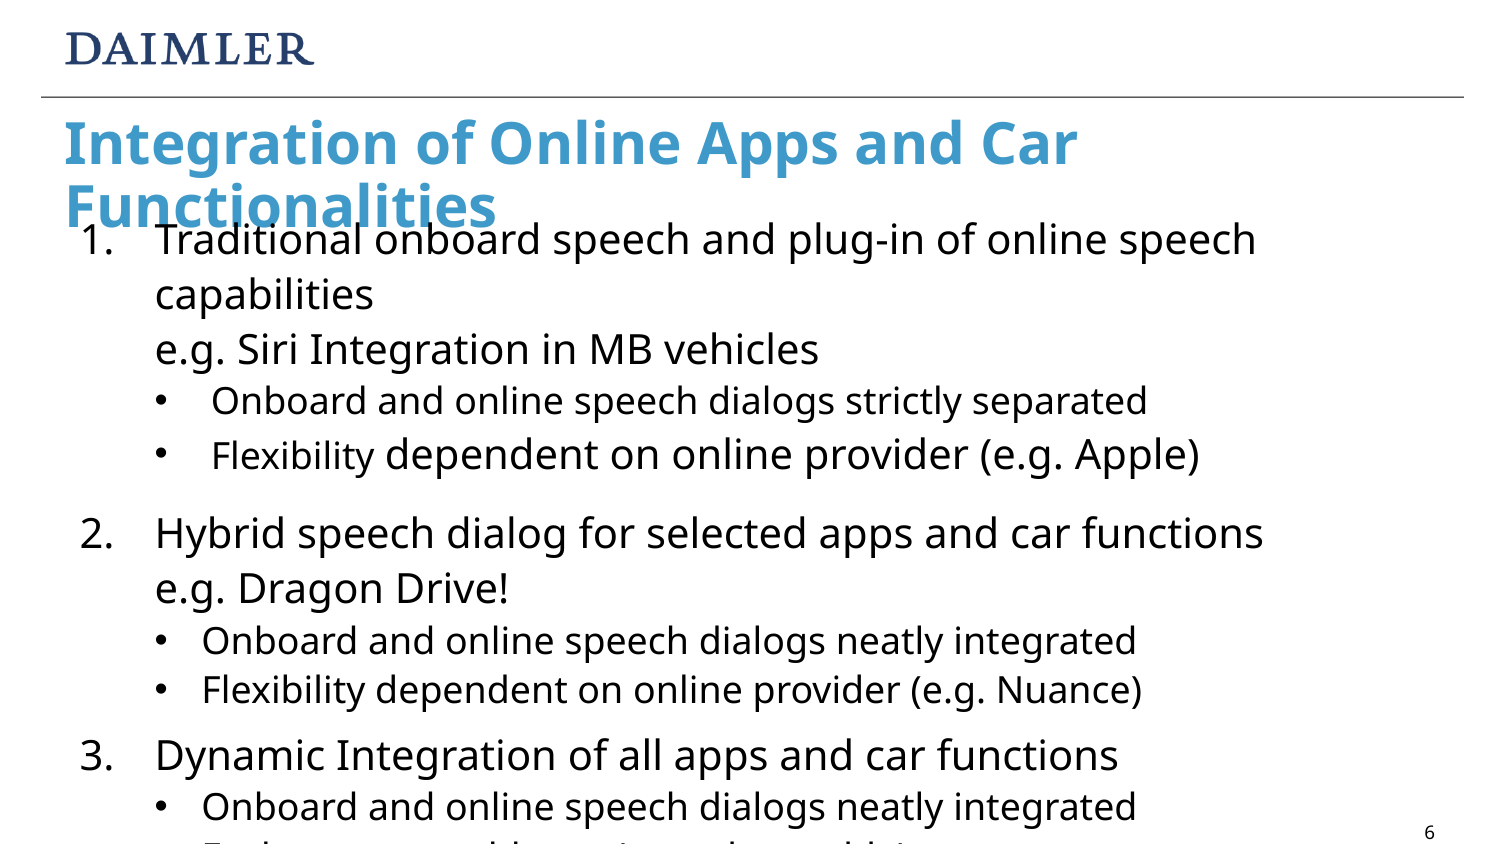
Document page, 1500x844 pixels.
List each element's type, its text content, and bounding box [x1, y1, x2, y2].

text_box Traditional onboard speech and plug-in of online speech capabilities e.g. Siri Integration in MB vehicles Onboard and online speech dialogs strictly separated Flexibility dependent on online provider (e.g. Apple) Hybrid speech dialog for selected apps and car functions e.g. Dragon Drive! Onboard and online speech dialogs neatly integrated Flexibility dependent on online provider (e.g. Nuance) Dynamic Integration of all apps and car functions Onboard and online speech dialogs neatly integrated Each user can add own (speech capable) apps [64, 199, 1346, 844]
slide_number 6 [1346, 822, 1436, 843]
picture [61, 28, 318, 69]
title Integration of Online Apps and Car Functionalities [64, 114, 1436, 250]
